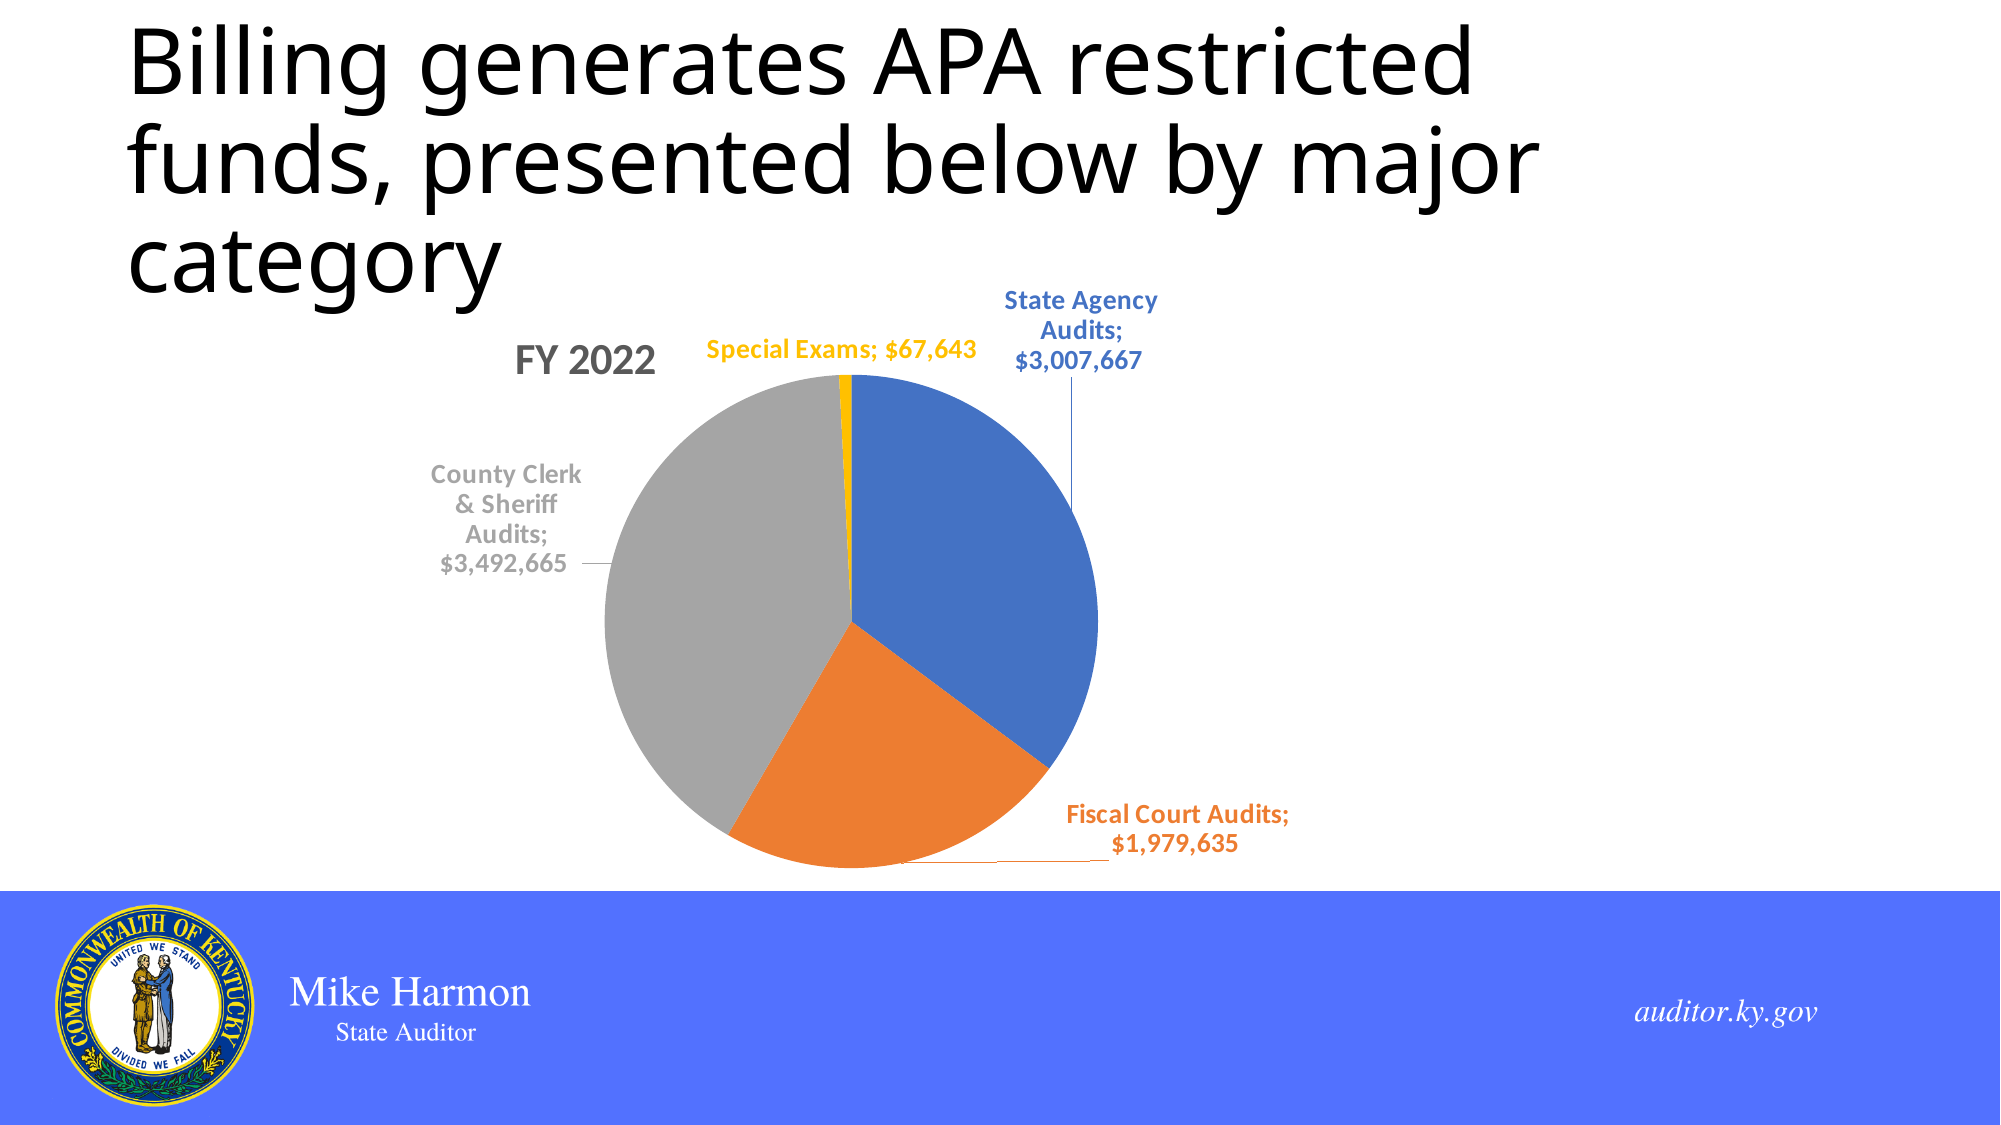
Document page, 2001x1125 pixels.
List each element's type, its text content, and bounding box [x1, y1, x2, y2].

title Billing generates APA restricted funds, presented below by major category [111, 55, 1588, 272]
chart [412, 242, 1291, 891]
picture [0, 891, 2000, 1125]
